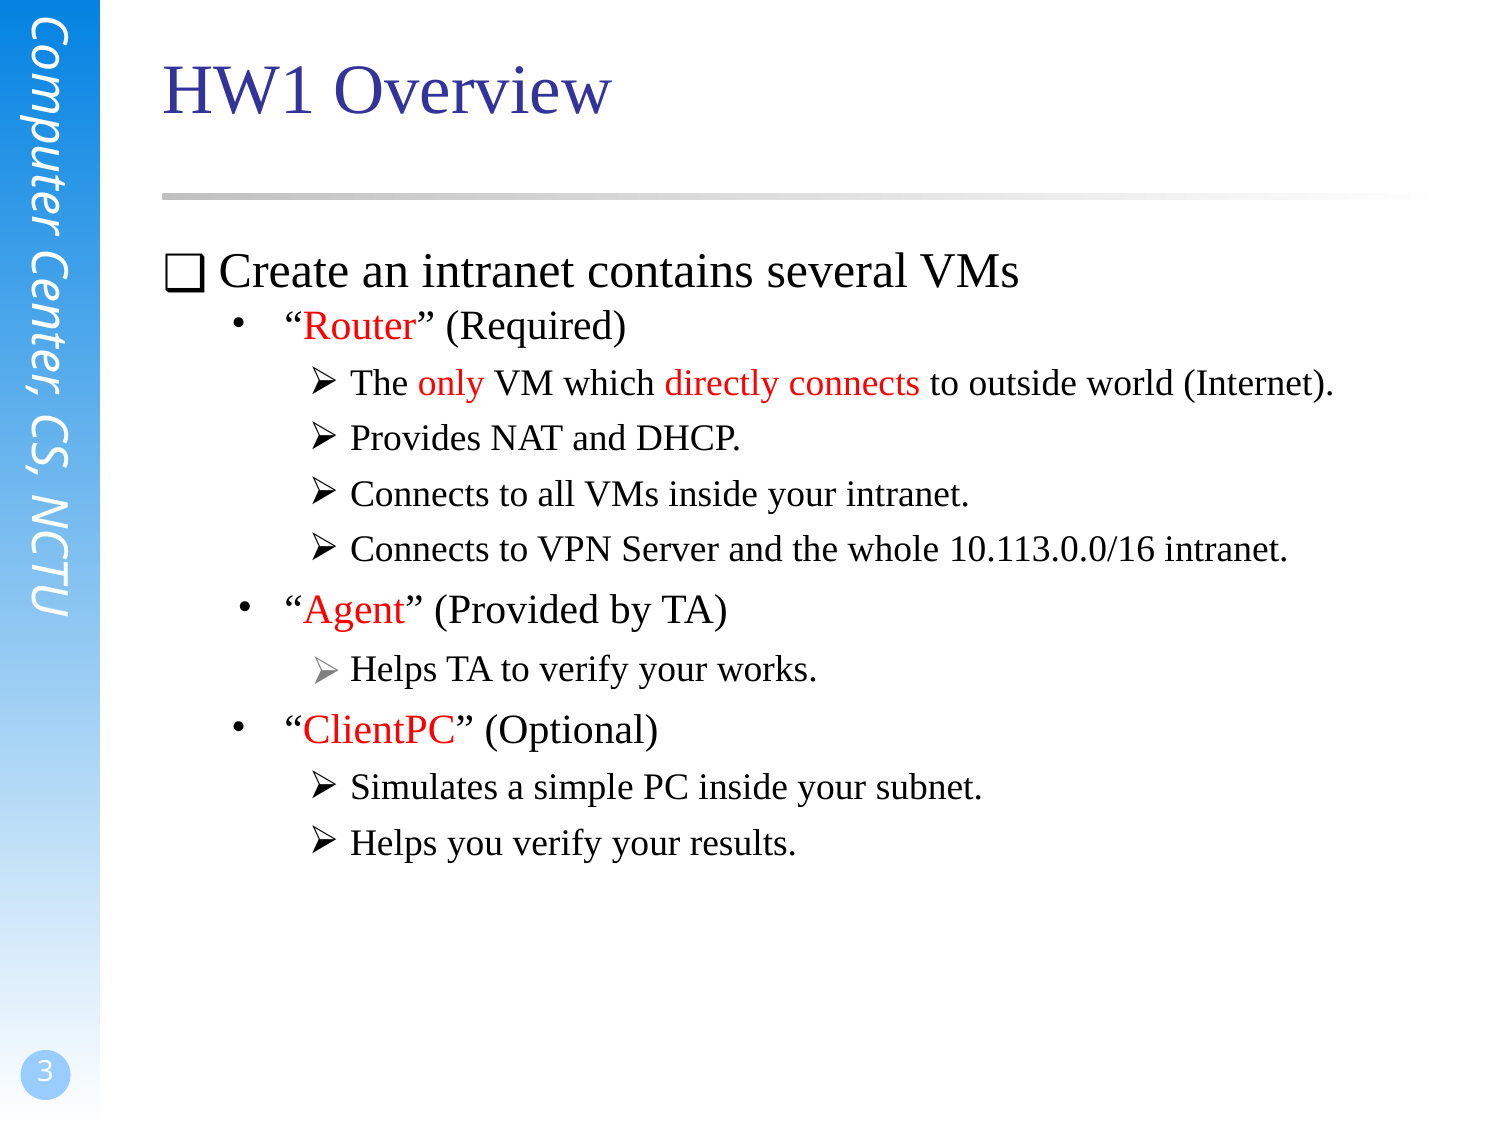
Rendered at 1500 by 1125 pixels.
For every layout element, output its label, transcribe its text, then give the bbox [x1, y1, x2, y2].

list Create an intranet contains several VMs “Router” (Required) The only VM which directly connects to outside world (Internet). Provides NAT and DHCP. Connects to all VMs inside your intranet. Connects to VPN Server and the whole 10.113.0.0/16 intranet. “Agent” (Provided by TA) Helps TA to verify your works. “ClientPC” (Optional) Simulates a simple PC inside your subnet. Helps you verify your results. [162, 237, 1438, 1000]
title HW1 Overview [162, 42, 1438, 231]
